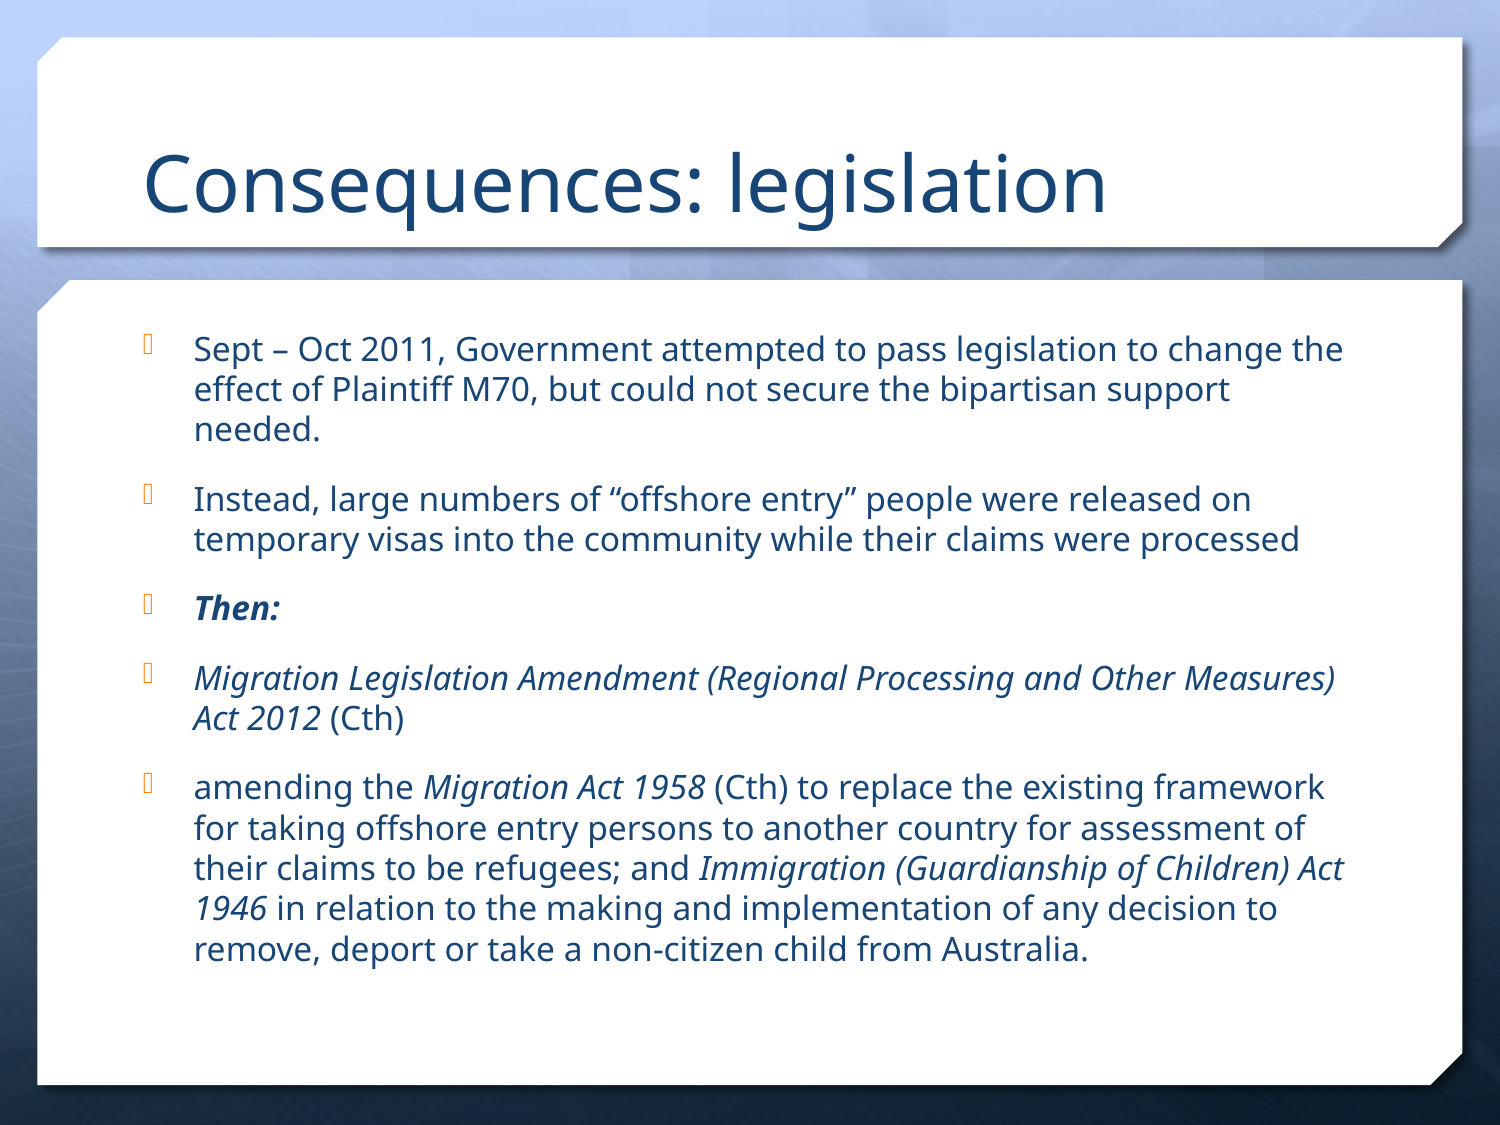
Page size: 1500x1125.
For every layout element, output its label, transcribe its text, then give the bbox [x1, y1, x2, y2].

list Sept – Oct 2011, Government attempted to pass legislation to change the effect of Plaintiff M70, but could not secure the bipartisan support needed. Instead, large numbers of “offshore entry” people were released on temporary visas into the community while their claims were processed Then: Migration Legislation Amendment (Regional Processing and Other Measures) Act 2012 (Cth) amending the Migration Act 1958 (Cth) to replace the existing framework for taking offshore entry persons to another country for assessment of their claims to be refugees; and Immigration (Guardianship of Children) Act 1946 in relation to the making and implementation of any decision to remove, deport or take a non-citizen child from Australia. [127, 319, 1372, 978]
title Consequences: legislation [127, 48, 1372, 236]
